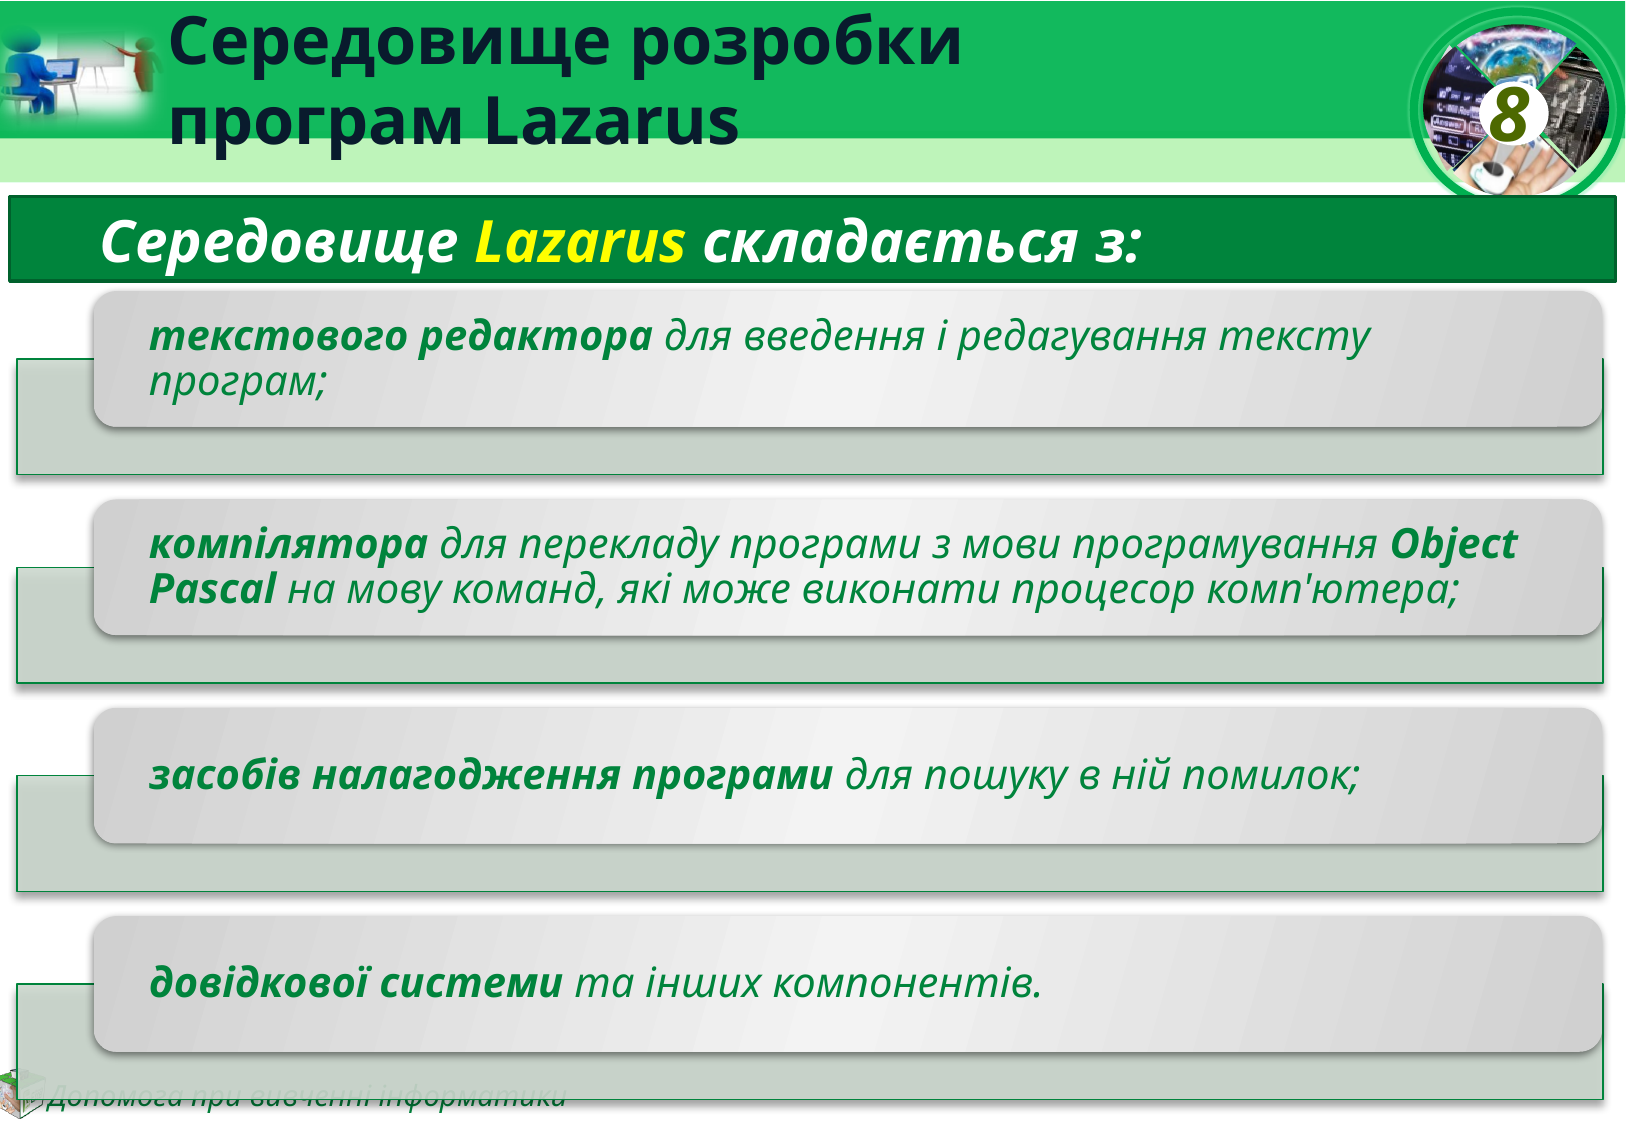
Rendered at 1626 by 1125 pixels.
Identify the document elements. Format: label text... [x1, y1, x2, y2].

title Середовище розробки програм Lazarus [152, 34, 1360, 122]
picture [1423, 24, 1610, 195]
picture [0, 16, 173, 142]
text_box Середовище Lazarus складається з: [8, 195, 1617, 283]
picture [0, 1067, 48, 1121]
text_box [16, 281, 1604, 1109]
